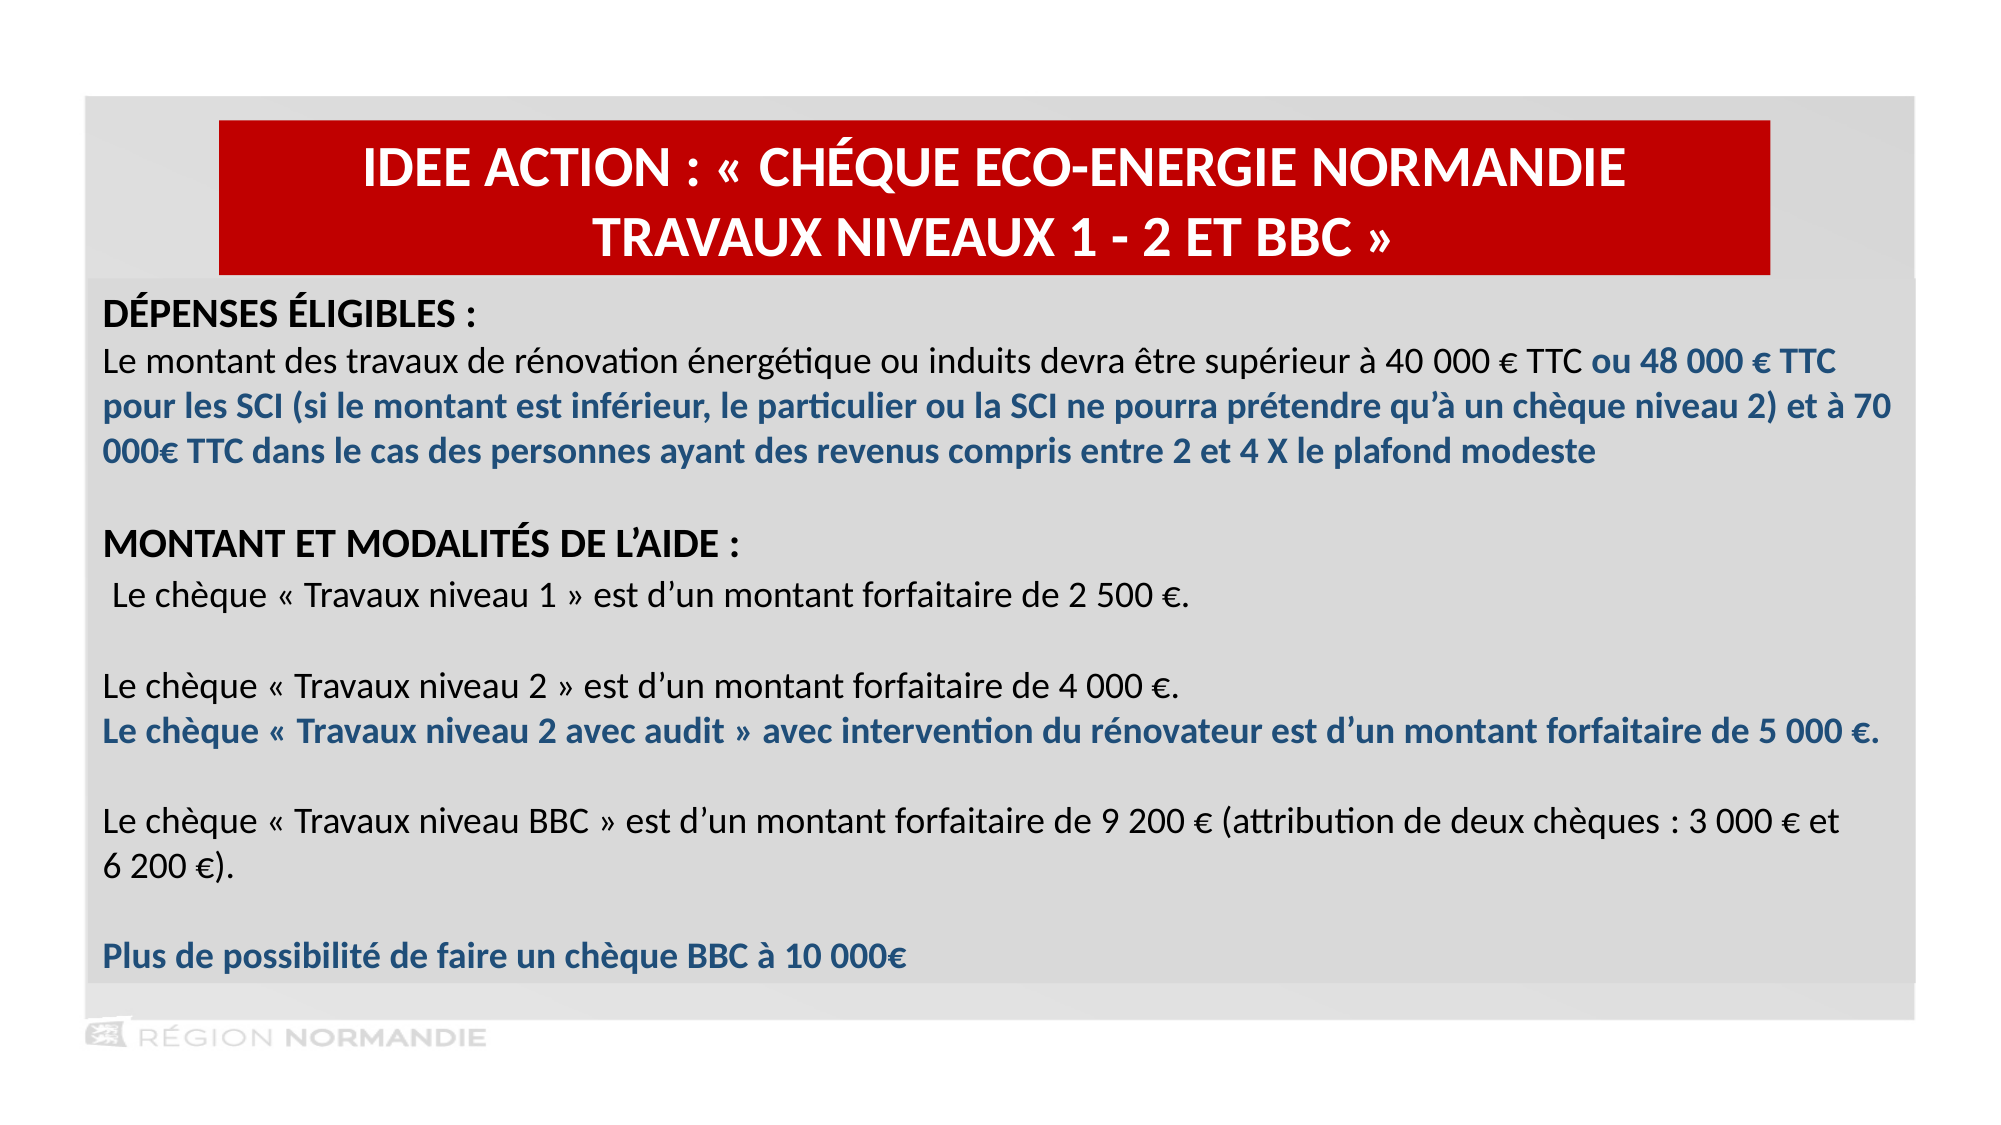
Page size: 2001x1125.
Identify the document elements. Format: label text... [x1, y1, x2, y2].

text_box Dépenses éligibles : Le montant des travaux de rénovation énergétique ou induits devra être supérieur à 40 000 € TTC ou 48 000 € TTC pour les SCI (si le montant est inférieur, le particulier ou la SCI ne pourra prétendre qu’à un chèque niveau 2) et à 70 000€ TTC dans le cas des personnes ayant des revenus compris entre 2 et 4 X le plafond modeste Montant et modalités de l’aide : Le chèque « Travaux niveau 1 » est d’un montant forfaitaire de 2 500 €. Le chèque « Travaux niveau 2 » est d’un montant forfaitaire de 4 000 €. Le chèque « Travaux niveau 2 avec audit » avec intervention du rénovateur est d’un montant forfaitaire de 5 000 €. Le chèque « Travaux niveau BBC » est d’un montant forfaitaire de 9 200 € (attribution de deux chèques : 3 000 € et 6 200 €). Plus de possibilité de faire un chèque BBC à 10 000€ [87, 278, 1916, 984]
picture [0, 32, 2000, 1093]
text_box IDEE ACTION : « Chéque Eco-Energie Normandie Travaux Niveaux 1 - 2 et BBC » [219, 120, 1771, 276]
